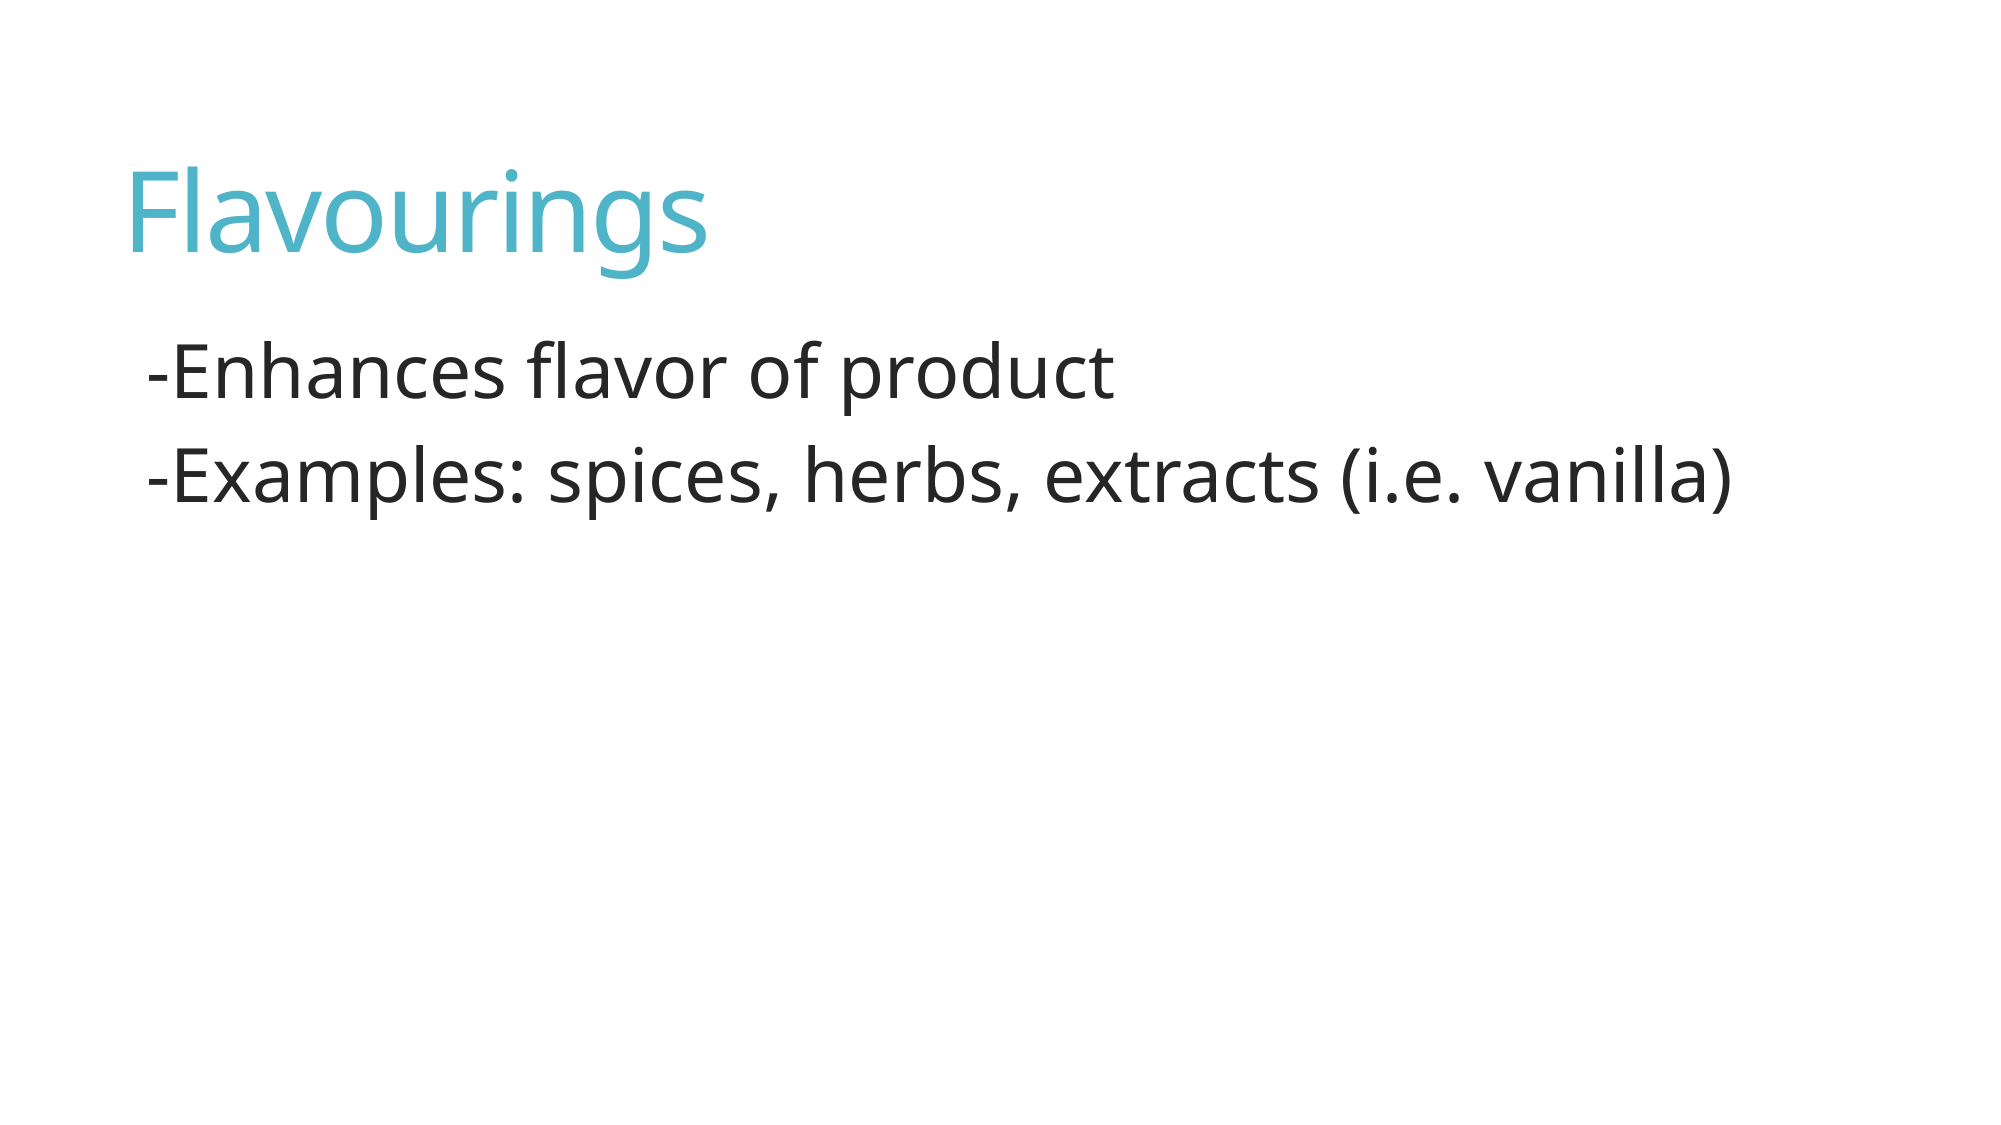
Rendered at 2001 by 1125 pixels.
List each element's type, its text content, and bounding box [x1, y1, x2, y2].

title Flavourings [107, 81, 1875, 354]
list -Enhances flavor of product -Examples: spices, herbs, extracts (i.e. vanilla) [111, 329, 1876, 948]
